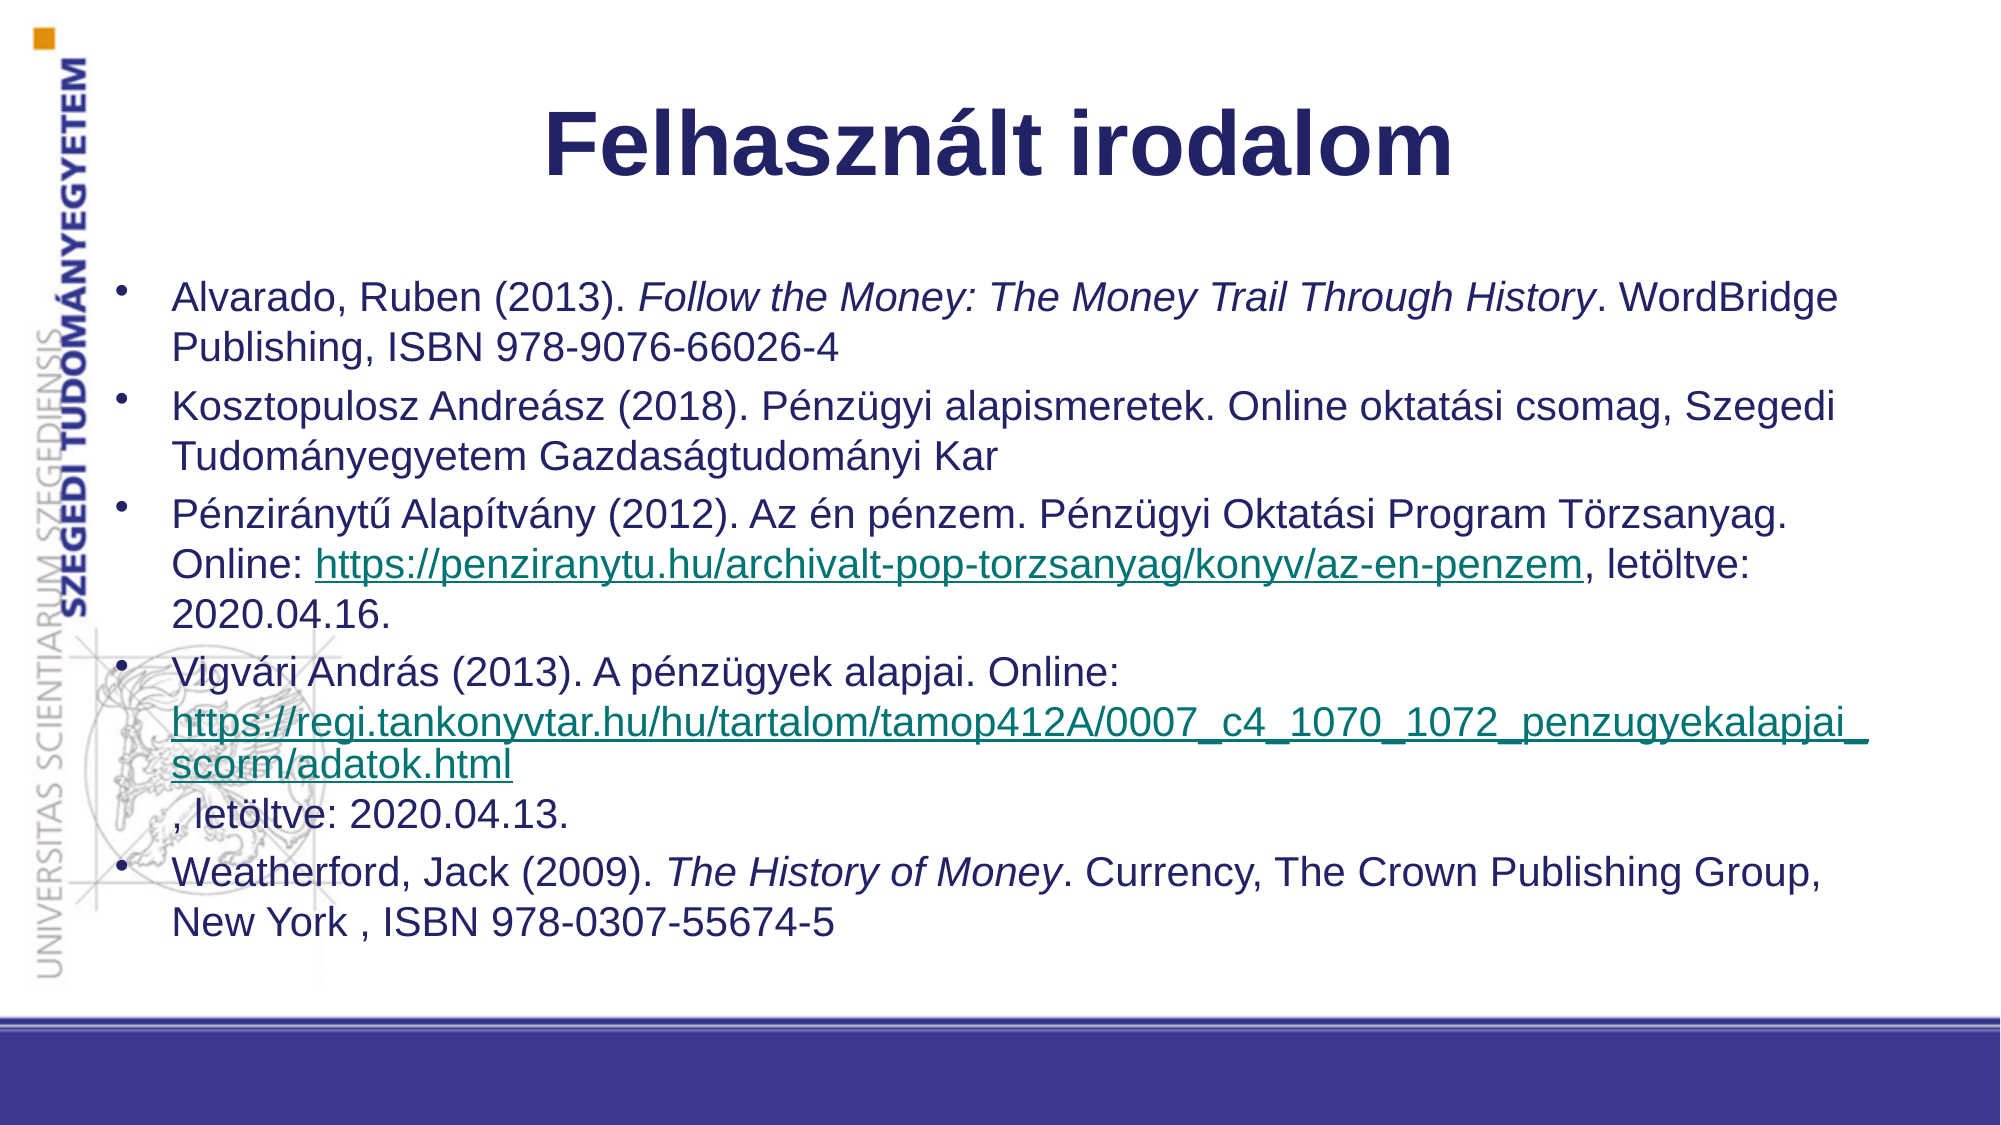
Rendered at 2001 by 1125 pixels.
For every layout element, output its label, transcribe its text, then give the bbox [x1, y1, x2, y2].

list Alvarado, Ruben (2013). Follow the Money: The Money Trail Through History. WordBridge Publishing, ISBN 978-9076-66026-4 Kosztopulosz Andreász (2018). Pénzügyi alapismeretek. Online oktatási csomag, Szegedi Tudományegyetem Gazdaságtudományi Kar Pénziránytű Alapítvány (2012). Az én pénzem. Pénzügyi Oktatási Program Törzsanyag. Online: https://penziranytu.hu/archivalt-pop-torzsanyag/konyv/az-en-penzem, letöltve: 2020.04.16. Vigvári András (2013). A ​pénzügyek alapjai. Online: https://regi.tankonyvtar.hu/hu/tartalom/tamop412A/0007_c4_1070_1072_penzugyekalapjai_scorm/adatok.html, letöltve: 2020.04.13. Weatherford, Jack (2009). The History of Money. Currency, The Crown Publishing Group, New York , ISBN 978-0307-55674-5 [99, 262, 1900, 1005]
title Felhasznált irodalom [99, 45, 1900, 233]
picture [0, 0, 2001, 1125]
